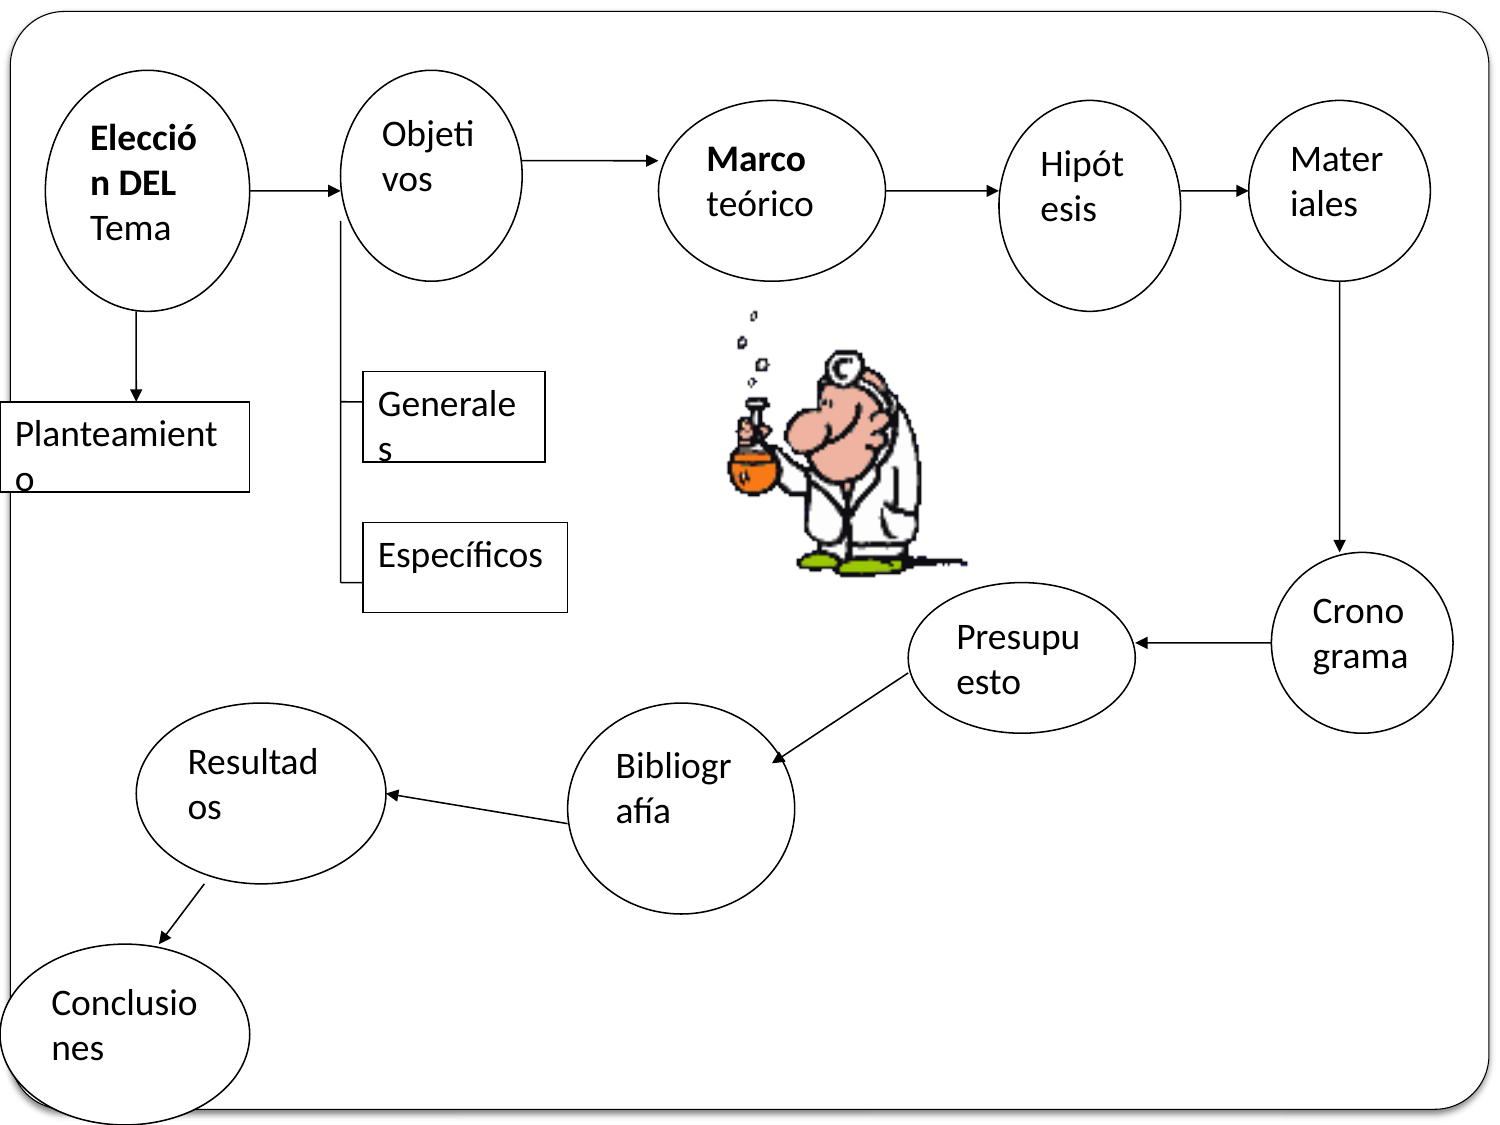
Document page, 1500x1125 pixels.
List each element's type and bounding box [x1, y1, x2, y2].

picture [679, 292, 1020, 598]
text_box [0, 70, 1454, 1125]
